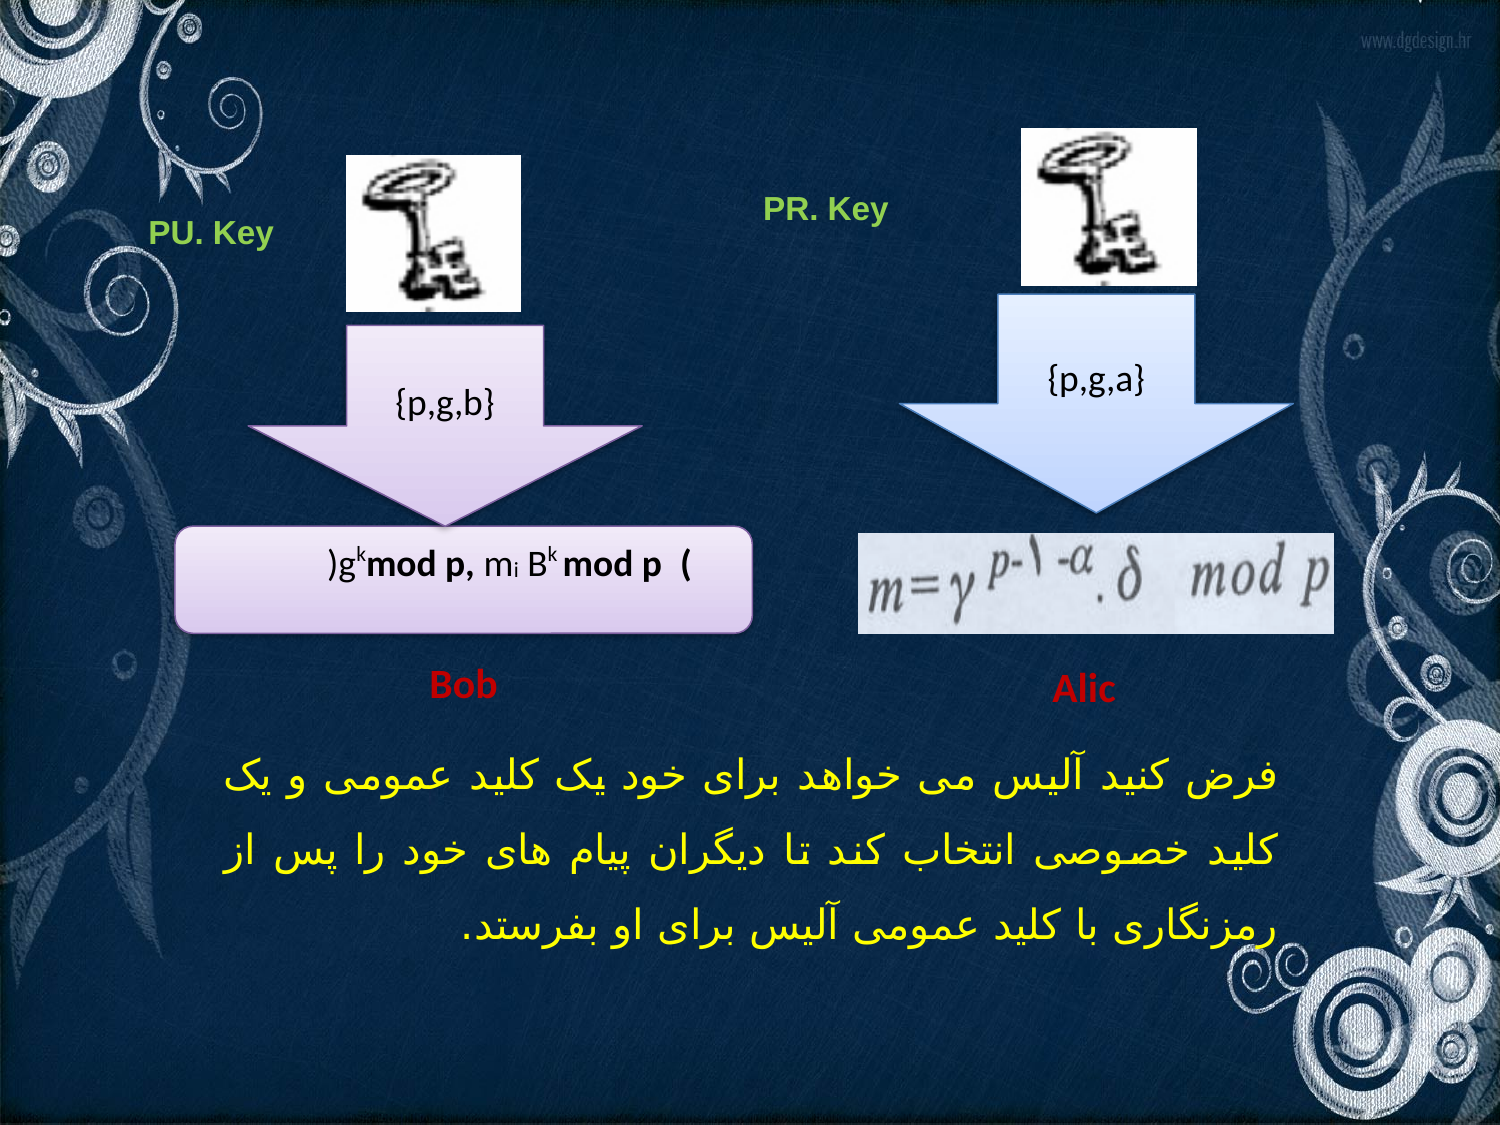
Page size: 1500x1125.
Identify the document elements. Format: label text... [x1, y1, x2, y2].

picture [0, 0, 1500, 1125]
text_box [148, 128, 1294, 634]
text_box فرض کنید آلیس می خواهد برای خود یک کلید عمومی و یک کلید خصوصی انتخاب کند تا دیگران پیام های خود را پس از رمزنگاری با کلید عمومی آلیس برای او بفرستد. [206, 715, 1294, 956]
text_box Alic [1037, 653, 1131, 719]
text_box Bob [414, 649, 513, 715]
